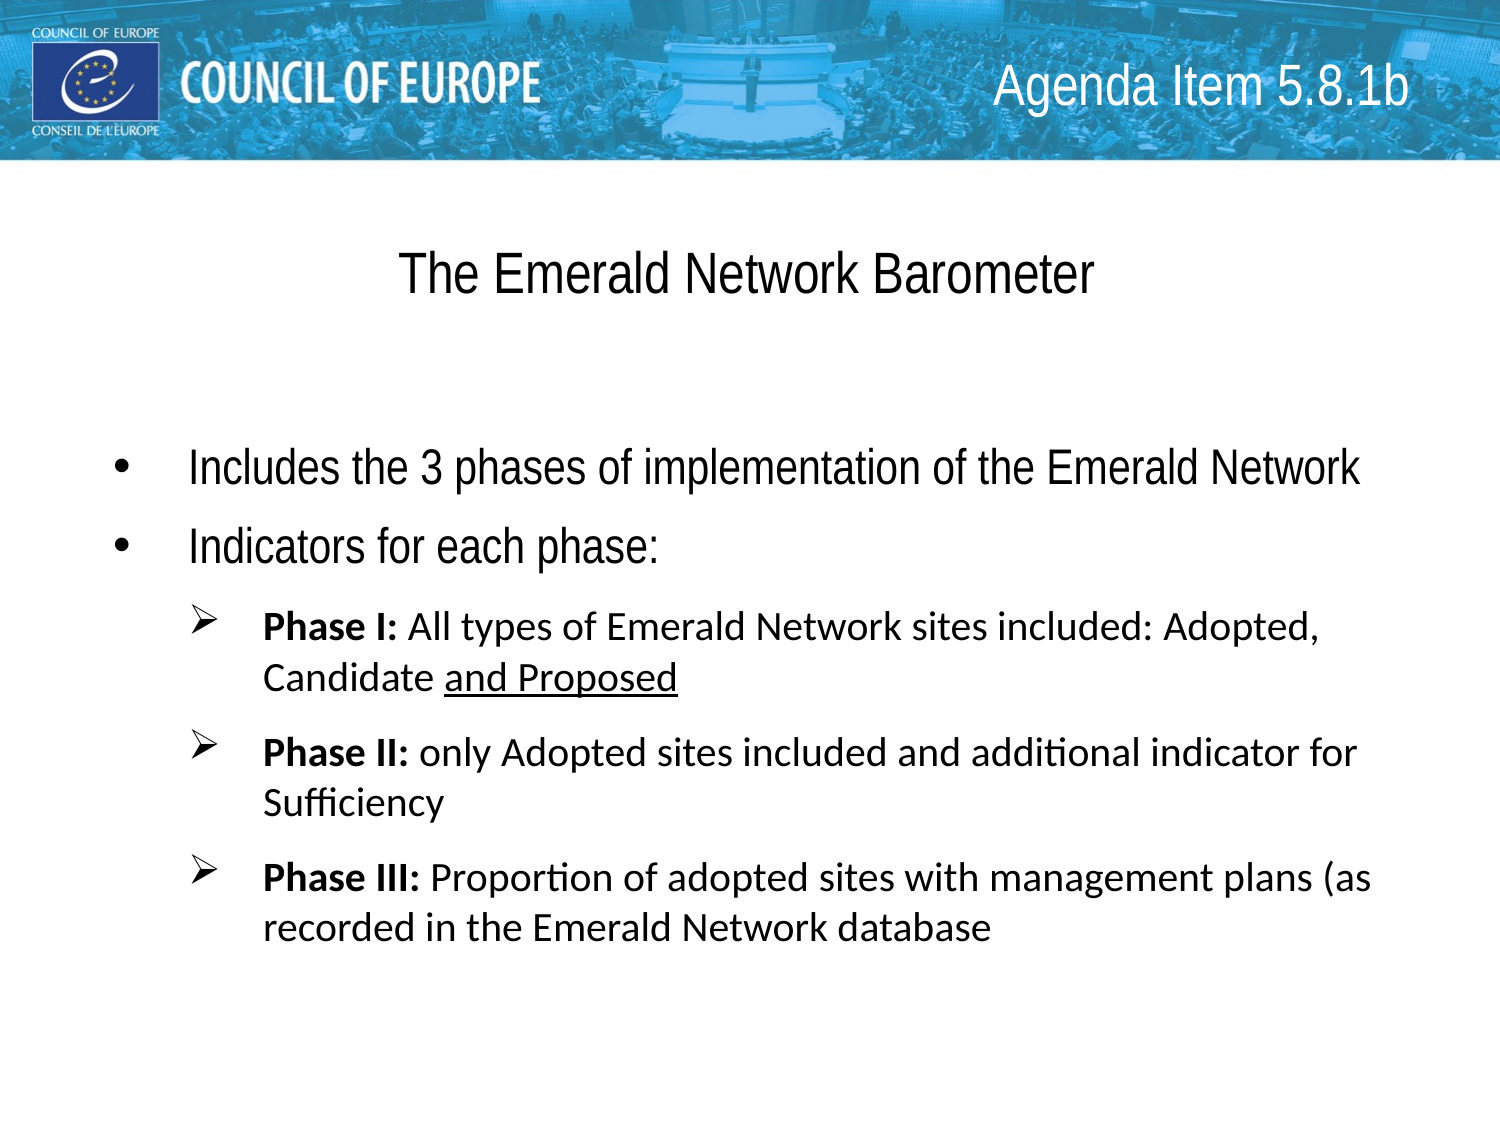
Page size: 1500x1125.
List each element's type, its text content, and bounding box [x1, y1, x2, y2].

picture [0, 0, 1500, 1125]
title Agenda Item 5.8.1b [733, 45, 1425, 128]
text_box The Emerald Network Barometer [18, 220, 1475, 329]
text_box Includes the 3 phases of implementation of the Emerald Network Indicators for each phase: Phase I: All types of Emerald Network sites included: Adopted, Candidate and Proposed Phase II: only Adopted sites included and additional indicator for Sufficiency Phase III: Proportion of adopted sites with management plans (as recorded in the Emerald Network database [98, 342, 1425, 1049]
